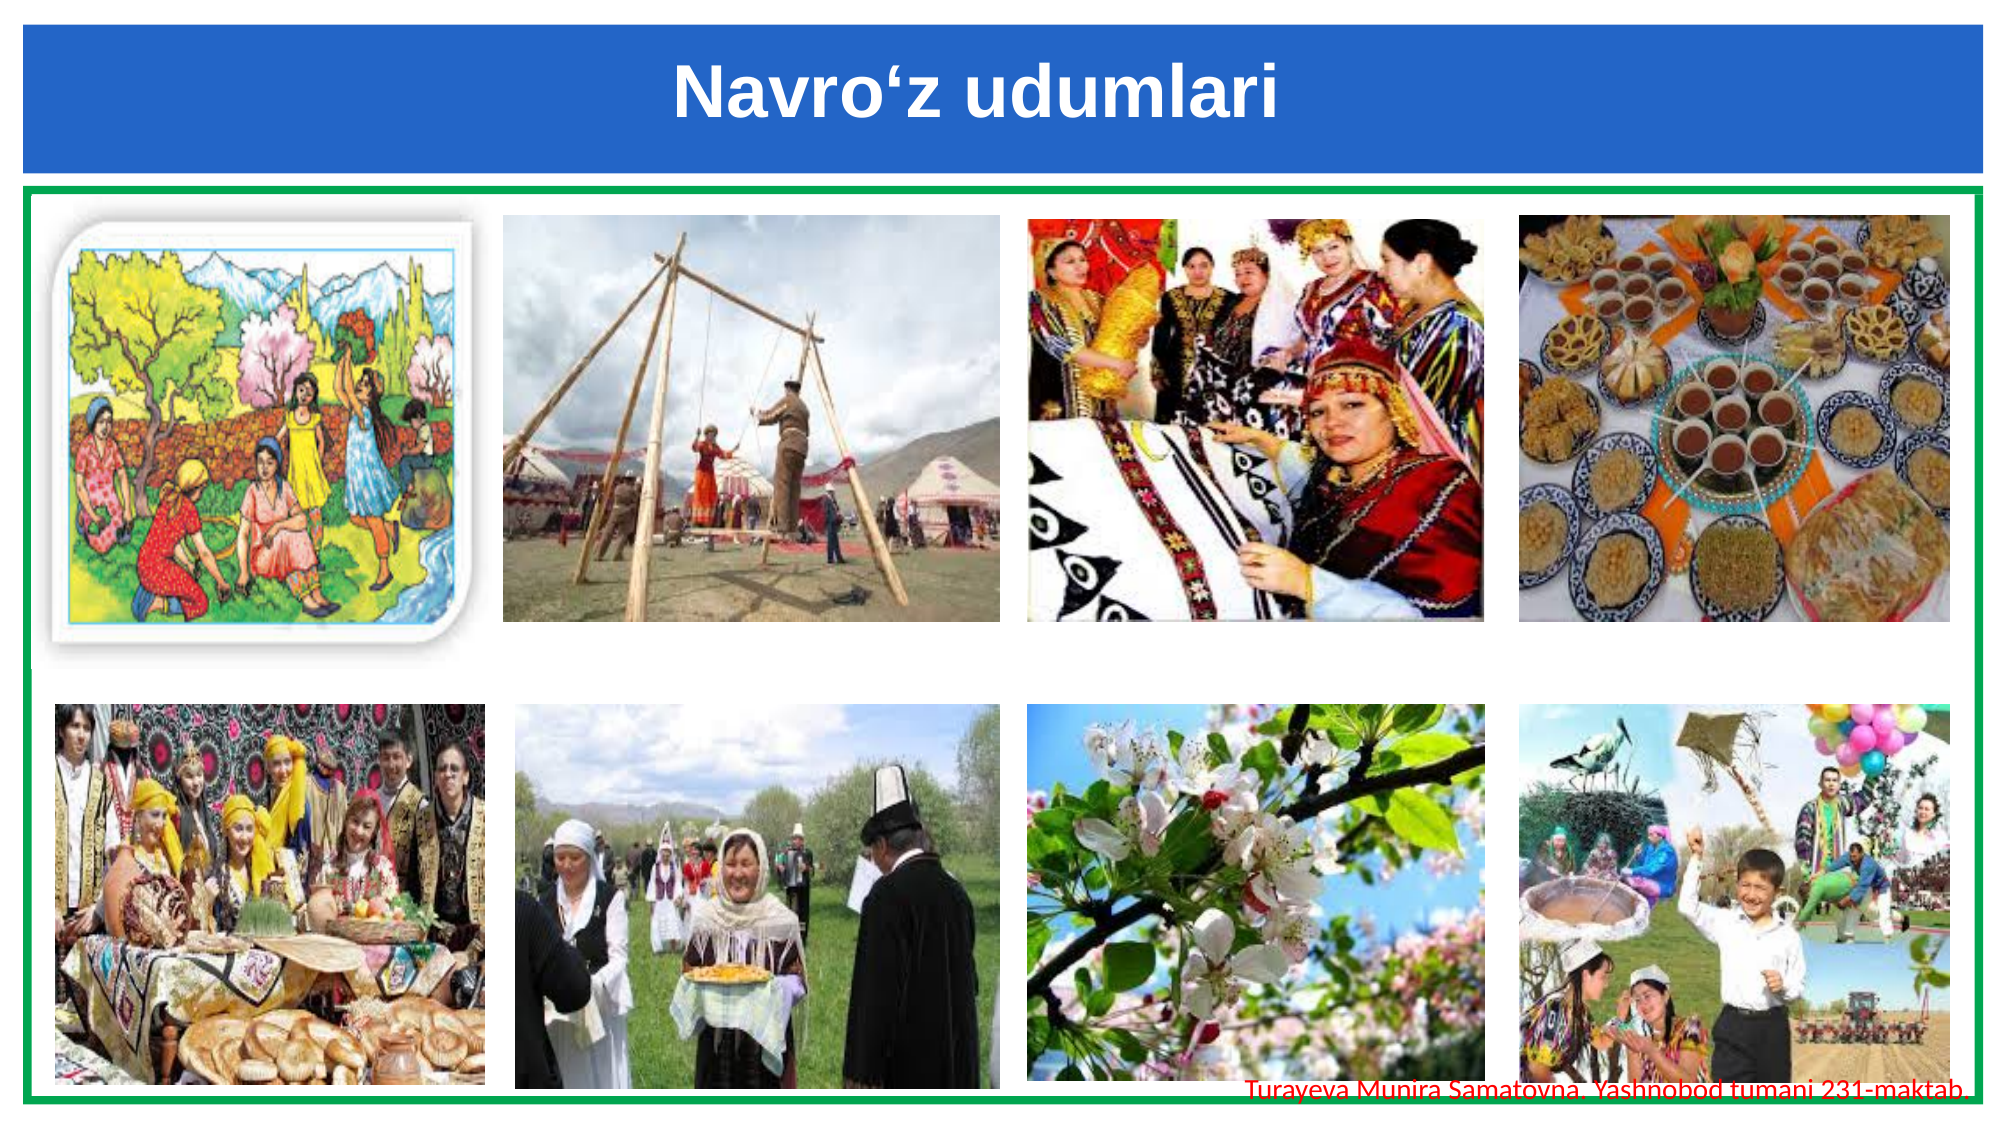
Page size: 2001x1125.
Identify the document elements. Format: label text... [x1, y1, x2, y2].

picture [54, 703, 485, 1085]
picture [1027, 703, 1485, 1082]
picture [515, 703, 1001, 1090]
picture [31, 196, 492, 670]
picture [503, 214, 1001, 622]
picture [1027, 219, 1485, 622]
footer Turayeva Munira Samatovna. Yashnobod tumani 231-maktab. [1223, 1070, 1993, 1106]
text_box Navro‘z udumlari [100, 41, 1853, 151]
picture [1519, 215, 1950, 622]
picture [1519, 703, 1950, 1083]
